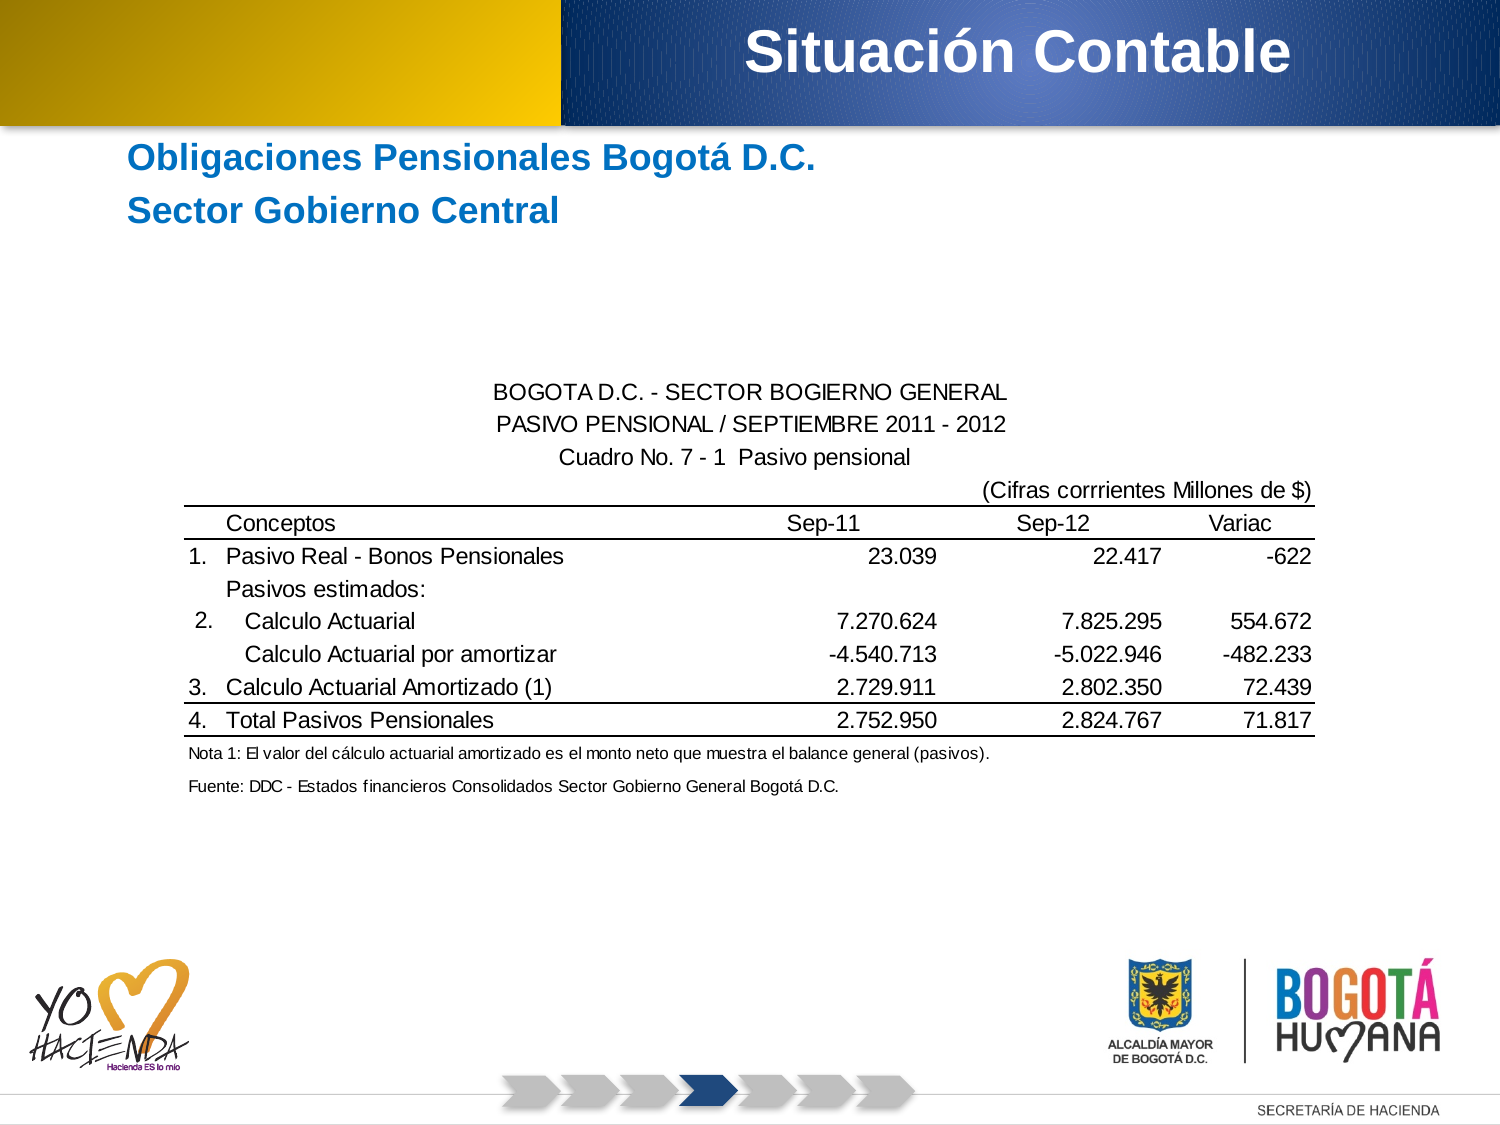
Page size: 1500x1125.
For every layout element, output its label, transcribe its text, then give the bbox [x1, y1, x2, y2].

picture [0, 126, 1500, 1125]
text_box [501, 1074, 916, 1107]
text_box Obligaciones Pensionales Bogotá D.C. Sector Gobierno Central [112, 130, 1400, 239]
list Situación Contable [537, 19, 1500, 114]
